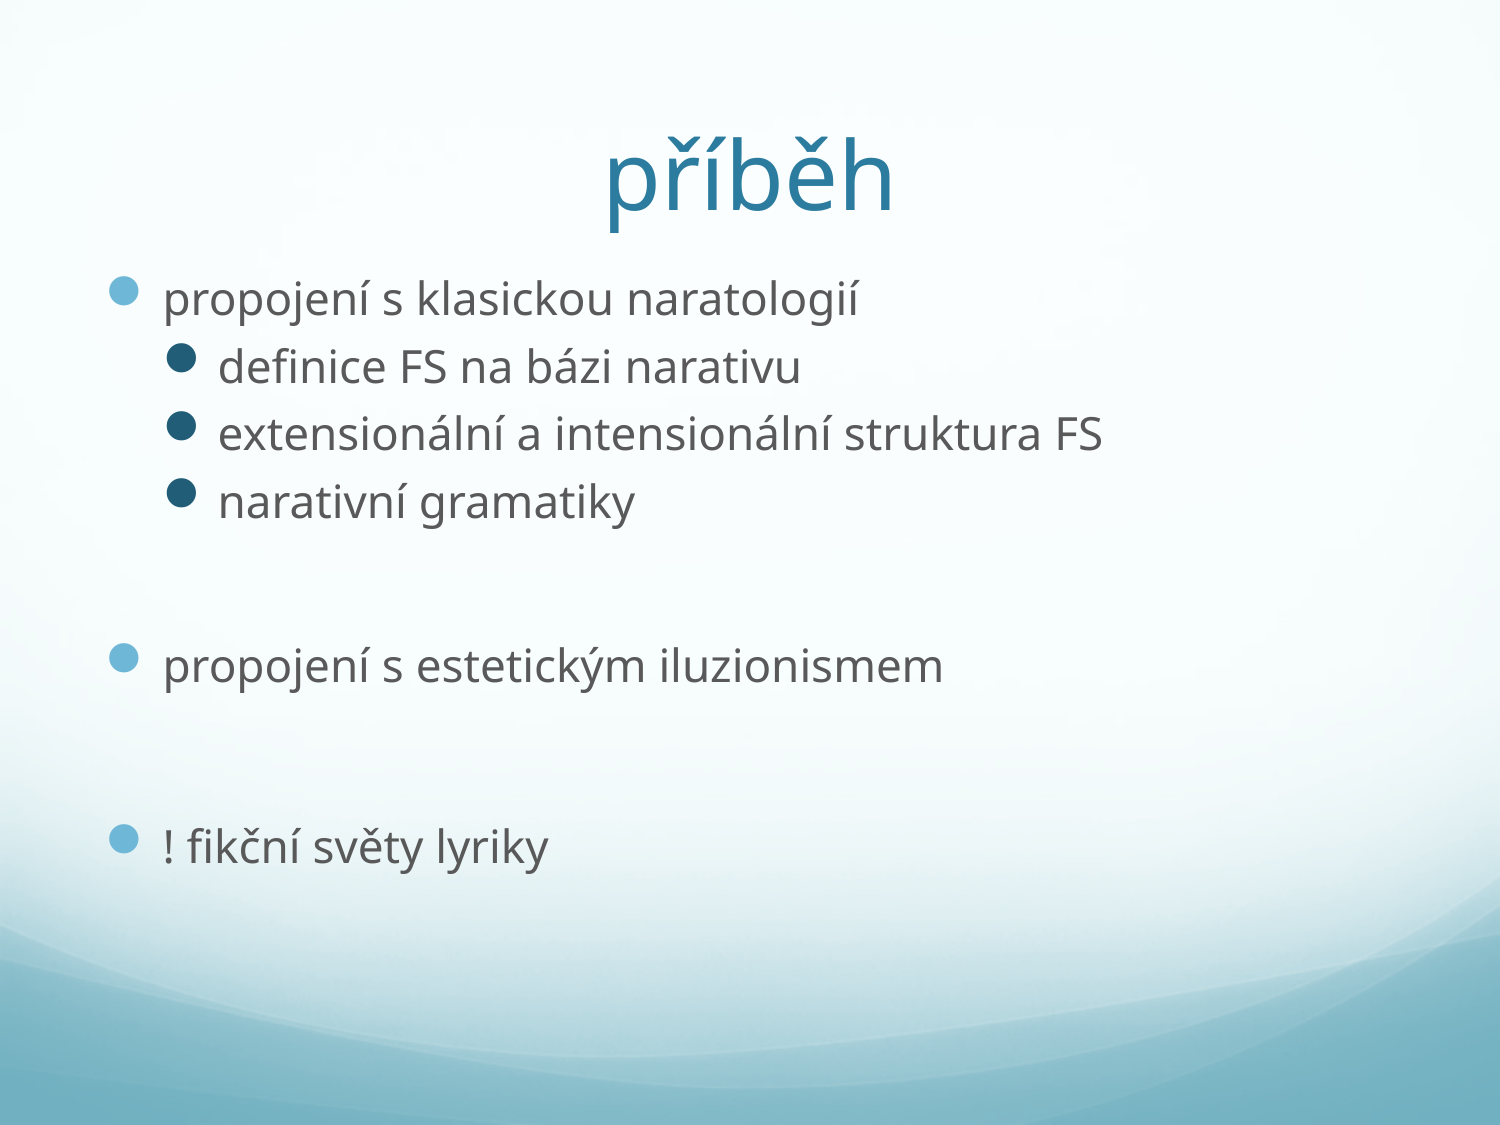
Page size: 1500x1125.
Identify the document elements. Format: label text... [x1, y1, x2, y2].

title příběh [90, 17, 1410, 237]
list propojení s klasickou naratologií definice FS na bázi narativu extensionální a intensionální struktura FS narativní gramatiky propojení s estetickým iluzionismem ! fikční světy lyriky [90, 262, 1410, 975]
